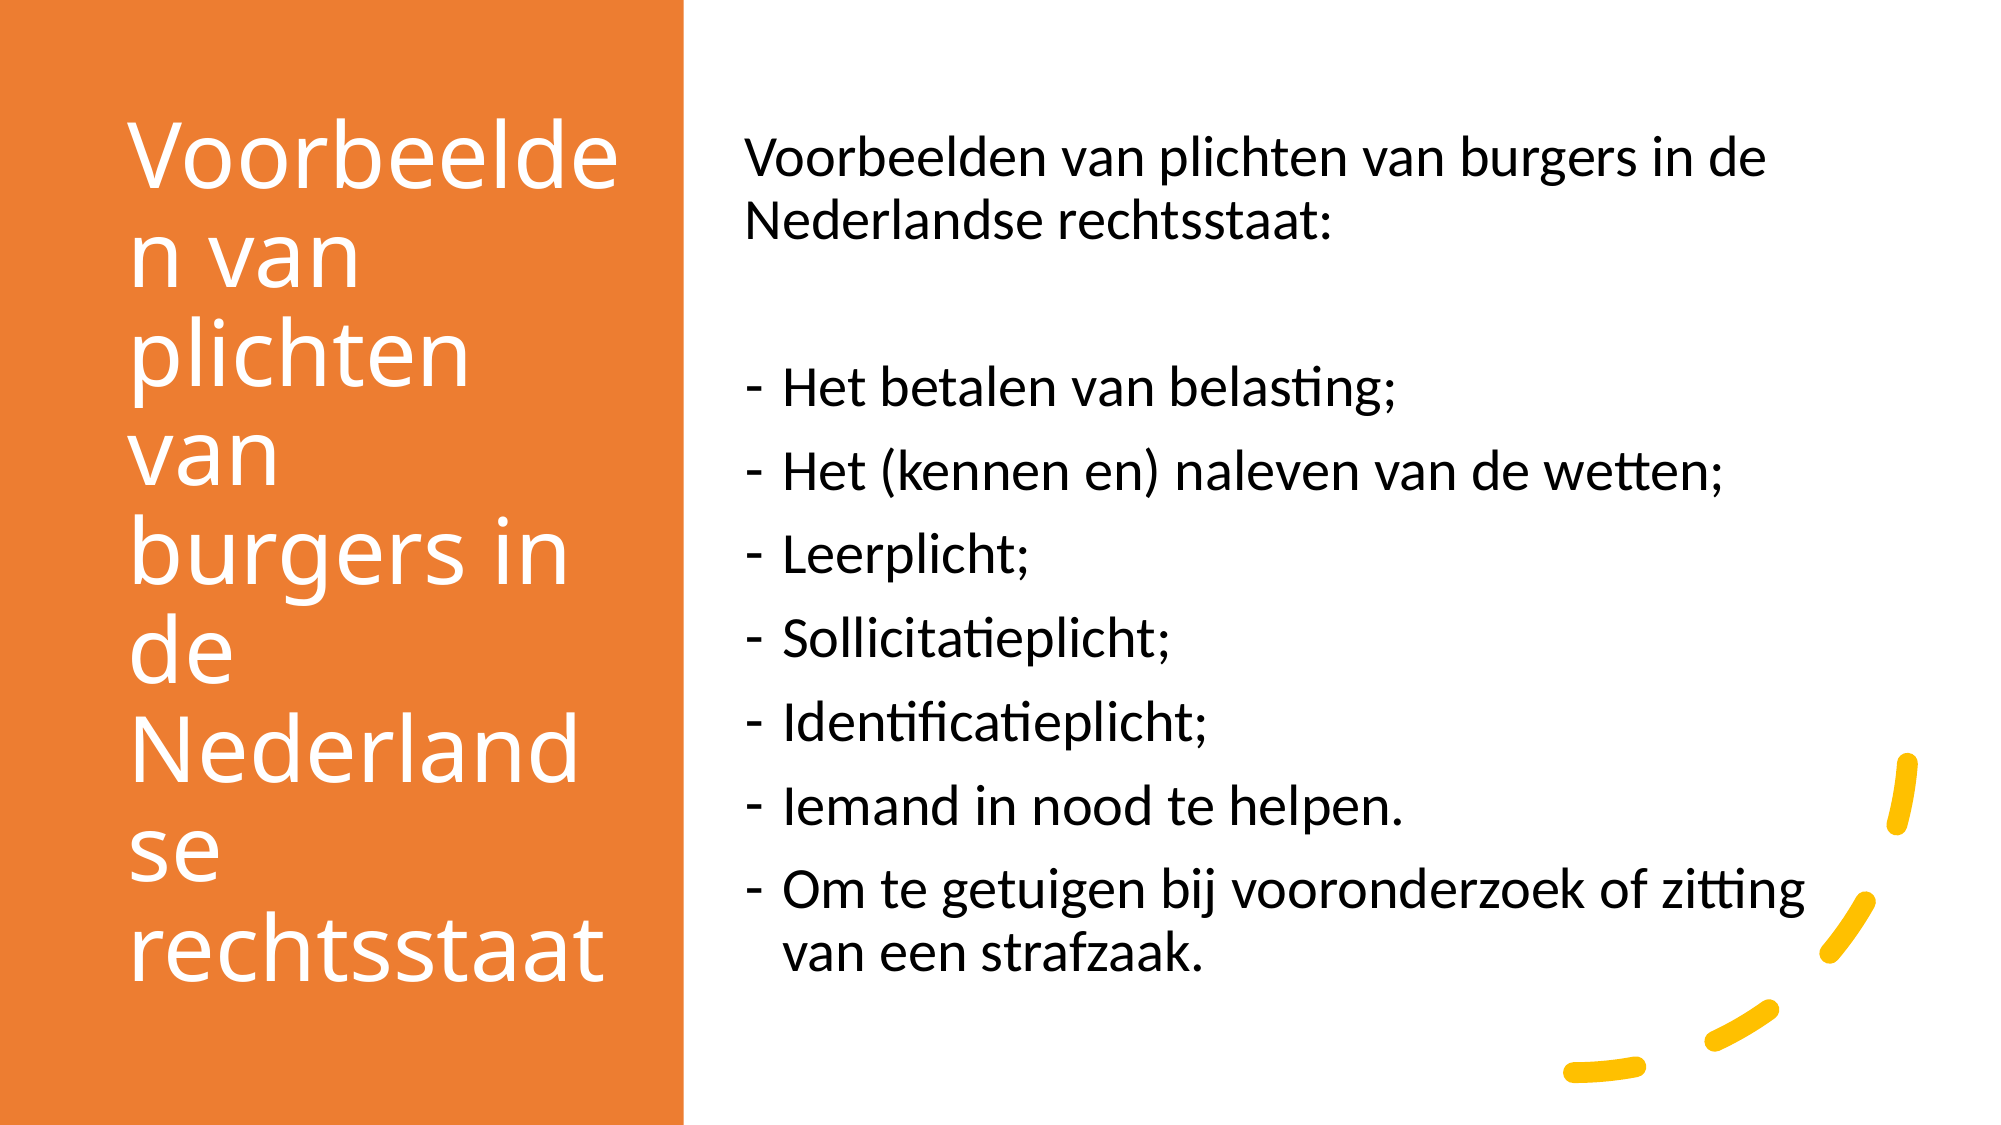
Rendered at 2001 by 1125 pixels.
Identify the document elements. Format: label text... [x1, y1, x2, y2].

text_box [1863, 737, 1909, 907]
title Voorbeelden van plichten van burgers in de Nederlandse rechtsstaat [112, 97, 638, 1014]
list Voorbeelden van plichten van burgers in de Nederlandse rechtsstaat: Het betalen van belasting; Het (kennen en) naleven van de wetten; Leerplicht; Sollicitatieplicht; Identificatieplicht; Iemand in nood te helpen. Om te getuigen bij vooronderzoek of zitting van een strafzaak. [729, 97, 1863, 1014]
text_box [1572, 1014, 1764, 1074]
text_box [685, 0, 2000, 1125]
text_box [0, 0, 685, 1125]
